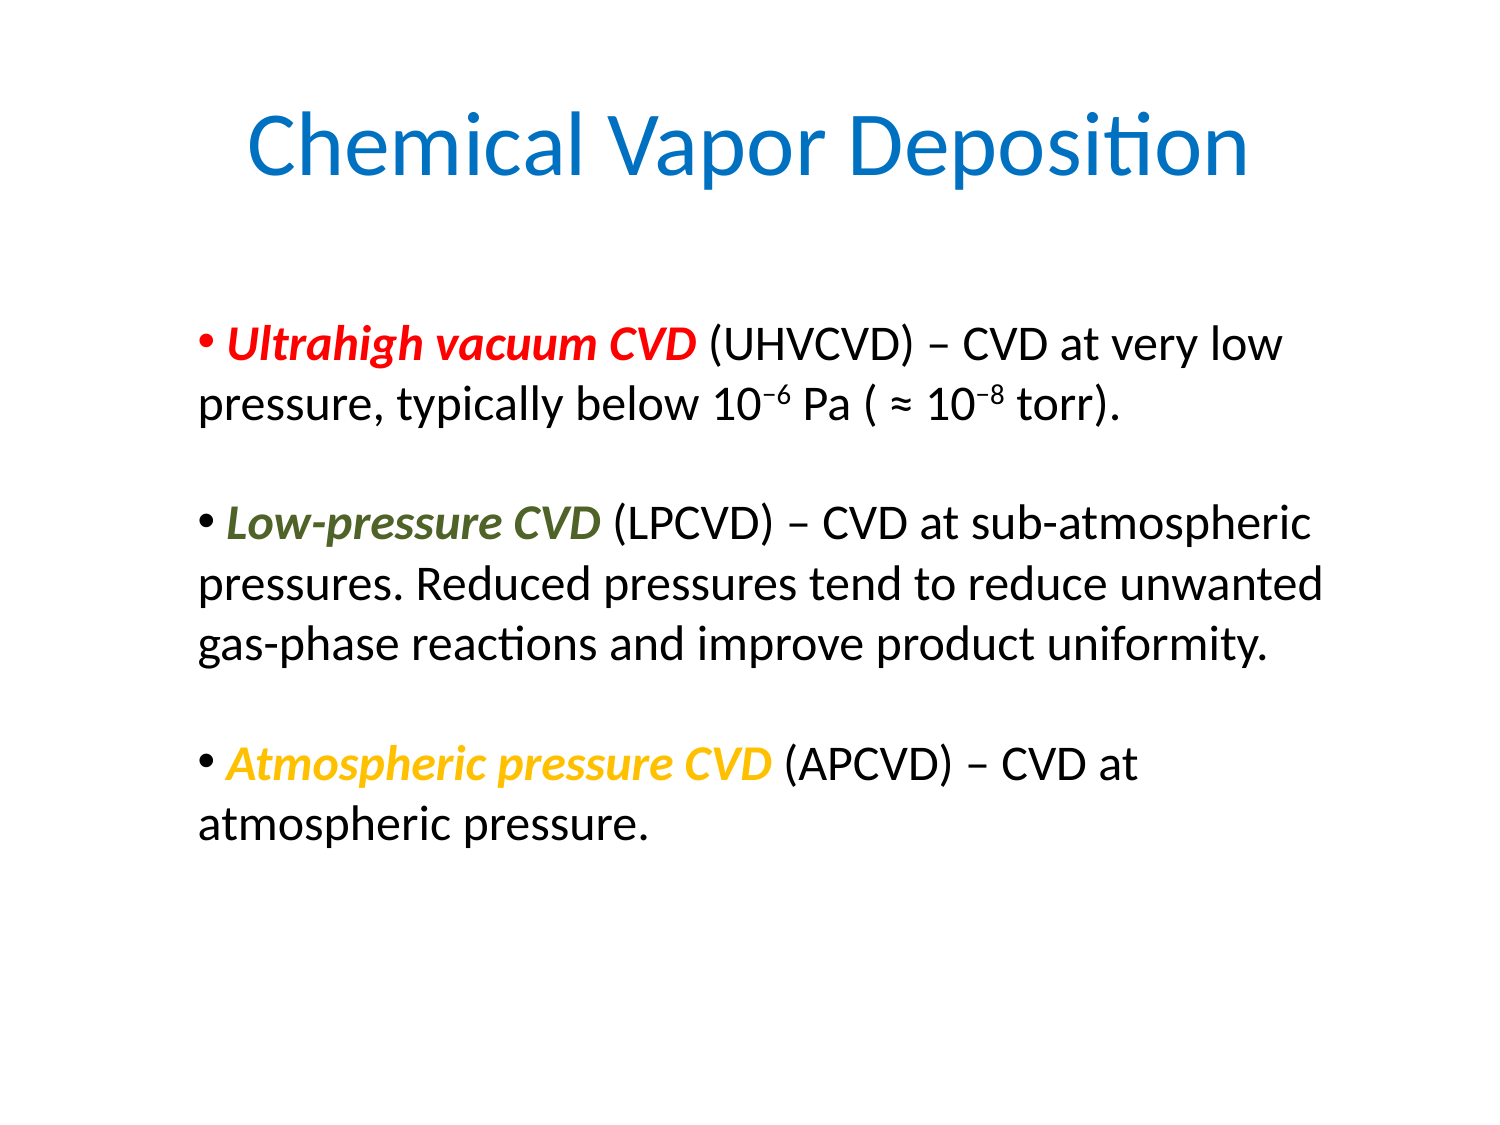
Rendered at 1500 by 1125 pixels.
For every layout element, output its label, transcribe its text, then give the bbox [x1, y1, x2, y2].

text_box Ultrahigh vacuum CVD (UHVCVD) – CVD at very low pressure, typically below 10−6 Pa ( ≈ 10−8 torr). Low-pressure CVD (LPCVD) – CVD at sub-atmospheric pressures. Reduced pressures tend to reduce unwanted gas-phase reactions and improve product uniformity. Atmospheric pressure CVD (APCVD) – CVD at atmospheric pressure. [182, 302, 1341, 903]
title Chemical Vapor Deposition [75, 45, 1425, 233]
